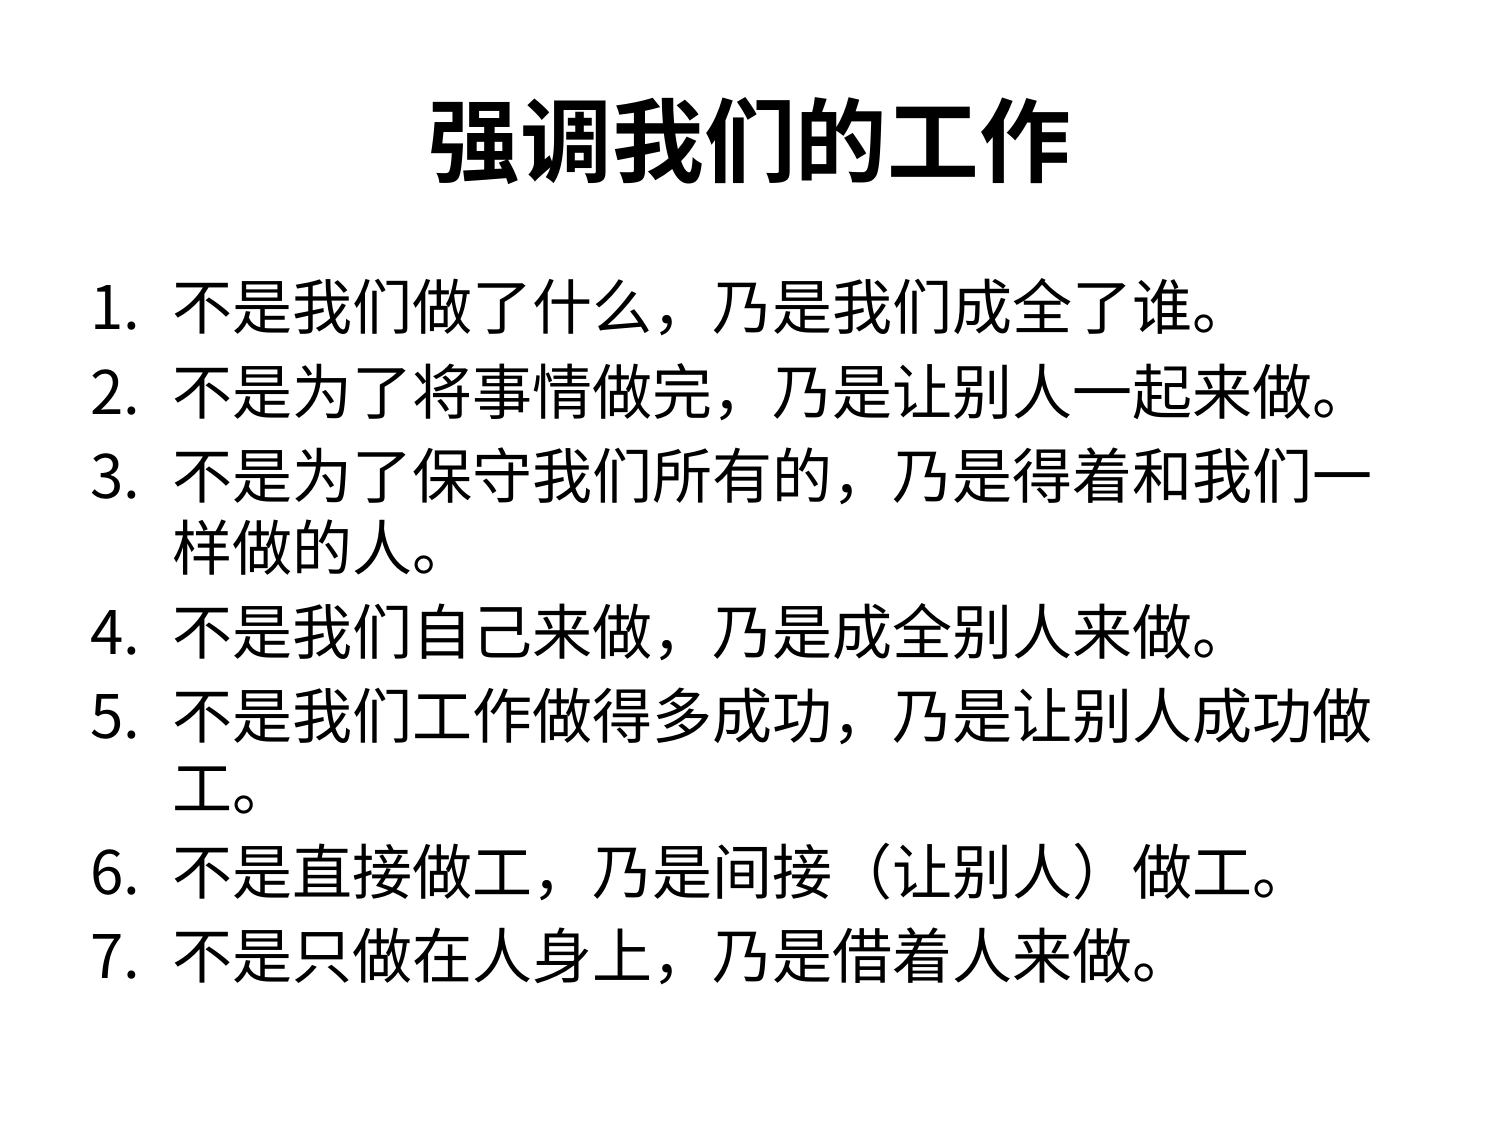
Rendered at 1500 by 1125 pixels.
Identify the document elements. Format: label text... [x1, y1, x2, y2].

list 不是我们做了什么，乃是我们成全了谁。 不是为了将事情做完，乃是让别人一起来做。 不是为了保守我们所有的，乃是得着和我们一样做的人。 不是我们自己来做，乃是成全别人来做。 不是我们工作做得多成功，乃是让别人成功做工。 不是直接做工，乃是间接（让别人）做工。 不是只做在人身上，乃是借着人来做。 [75, 262, 1425, 1005]
title 强调我们的工作 [75, 45, 1425, 233]
